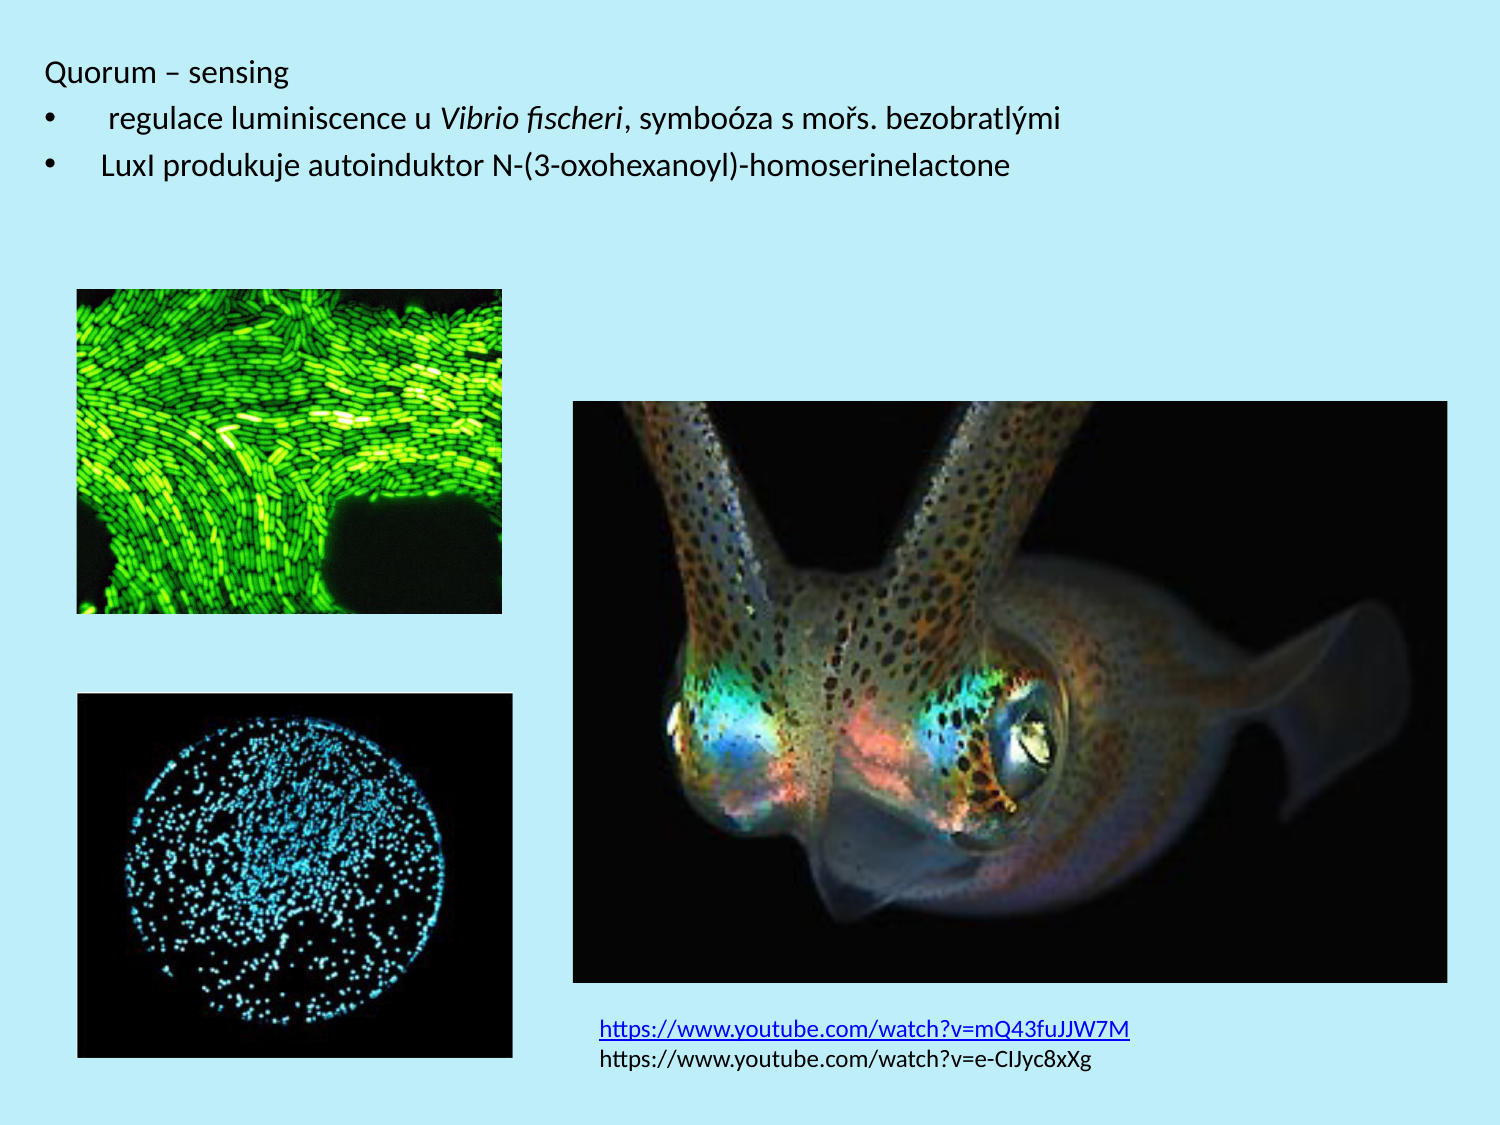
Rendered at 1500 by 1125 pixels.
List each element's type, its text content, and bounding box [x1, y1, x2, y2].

list Quorum – sensing regulace luminiscence u Vibrio fischeri, symboóza s mořs. bezobratlými LuxI produkuje autoinduktor N-(3-oxohexanoyl)-homoserinelactone [29, 42, 1380, 786]
picture [76, 289, 503, 614]
picture [572, 401, 1448, 984]
text_box https://www.youtube.com/watch?v=mQ43fuJJW7M https://www.youtube.com/watch?v=e-CIJyc8xXg [584, 1005, 1448, 1080]
picture [76, 692, 513, 1059]
